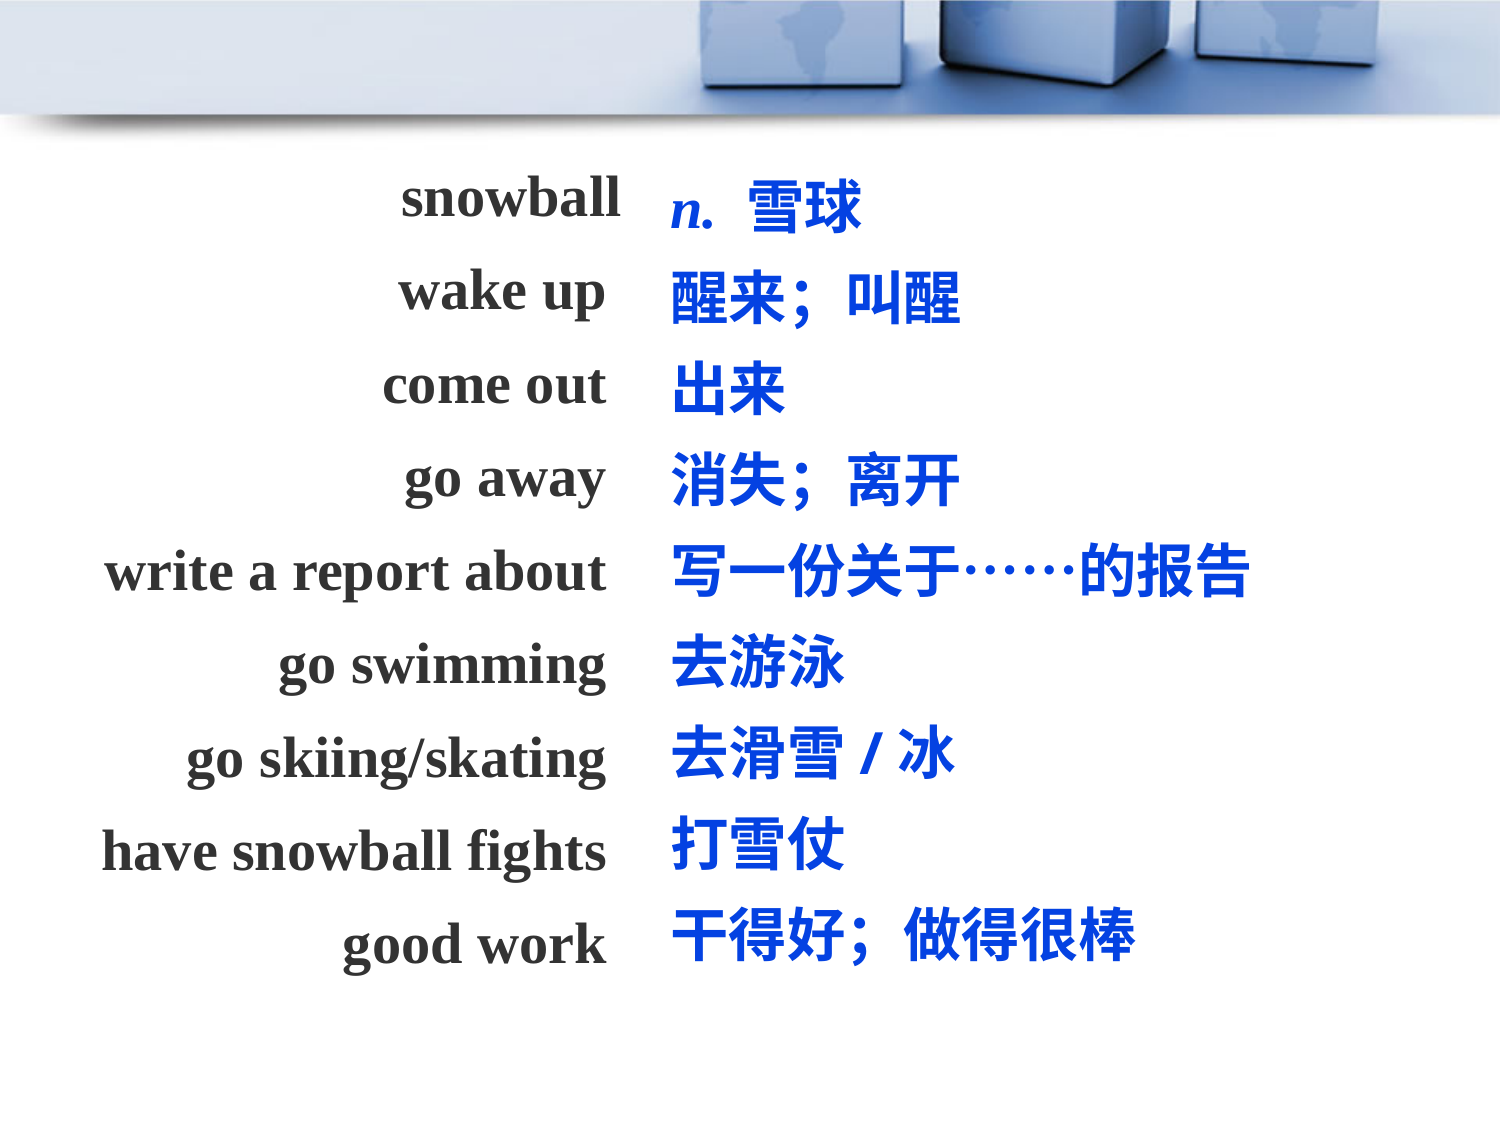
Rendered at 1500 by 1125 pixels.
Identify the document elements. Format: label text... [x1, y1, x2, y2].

text_box n. 雪球 醒来；叫醒 出来 消失；离开 写一份关于……的报告 去游泳 去滑雪/冰 打雪仗 干得好；做得很棒 [655, 141, 1500, 976]
text_box snowball wake up come out go away write a report about go swimming go skiing/skating have snowball fights good work [26, 163, 637, 983]
picture [0, 0, 1500, 1125]
